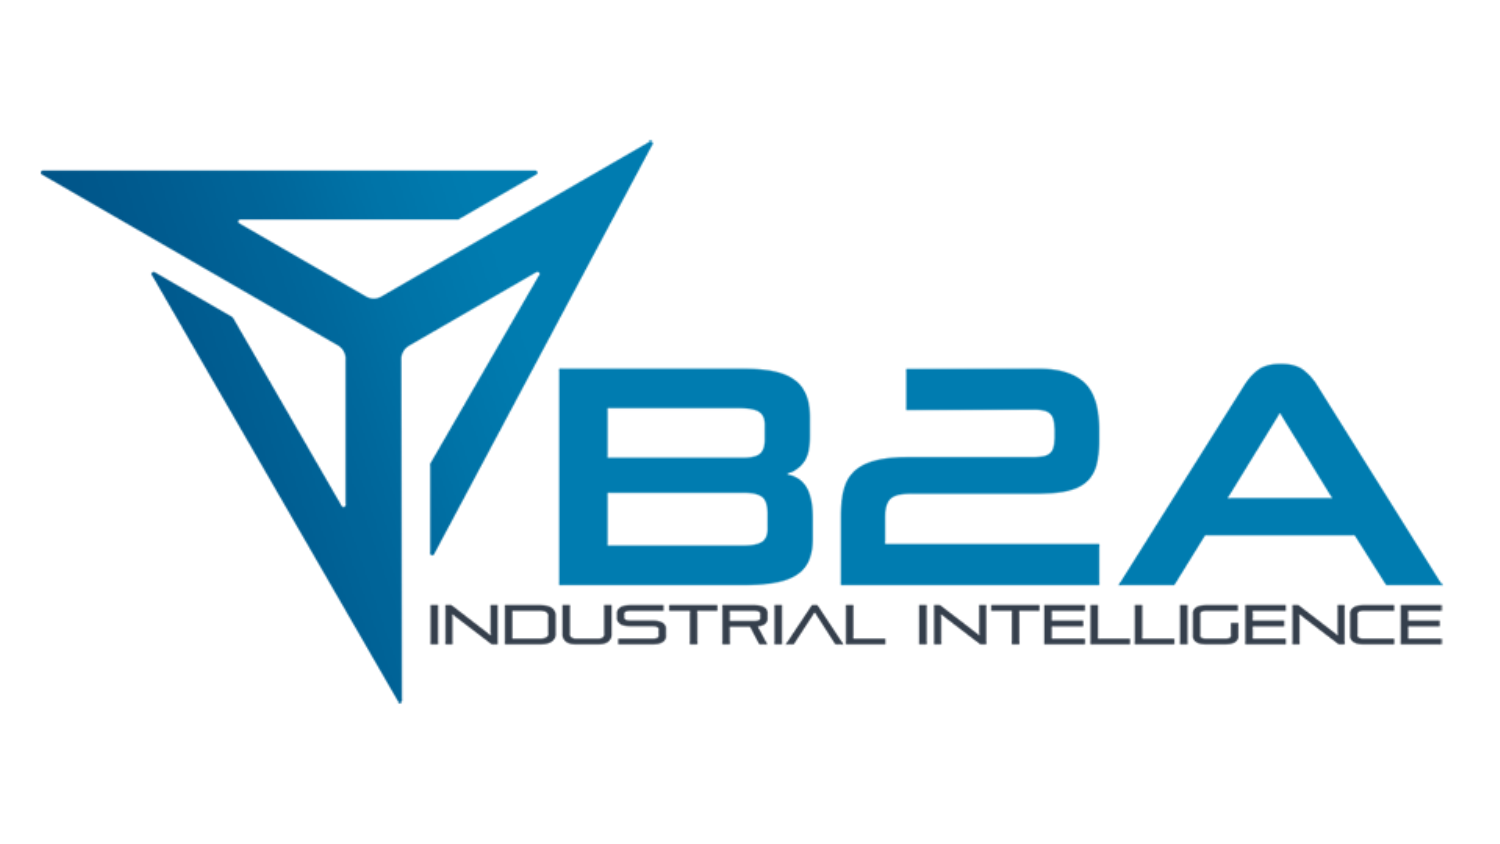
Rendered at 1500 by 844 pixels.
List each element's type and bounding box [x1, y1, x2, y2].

picture [11, 120, 1489, 723]
